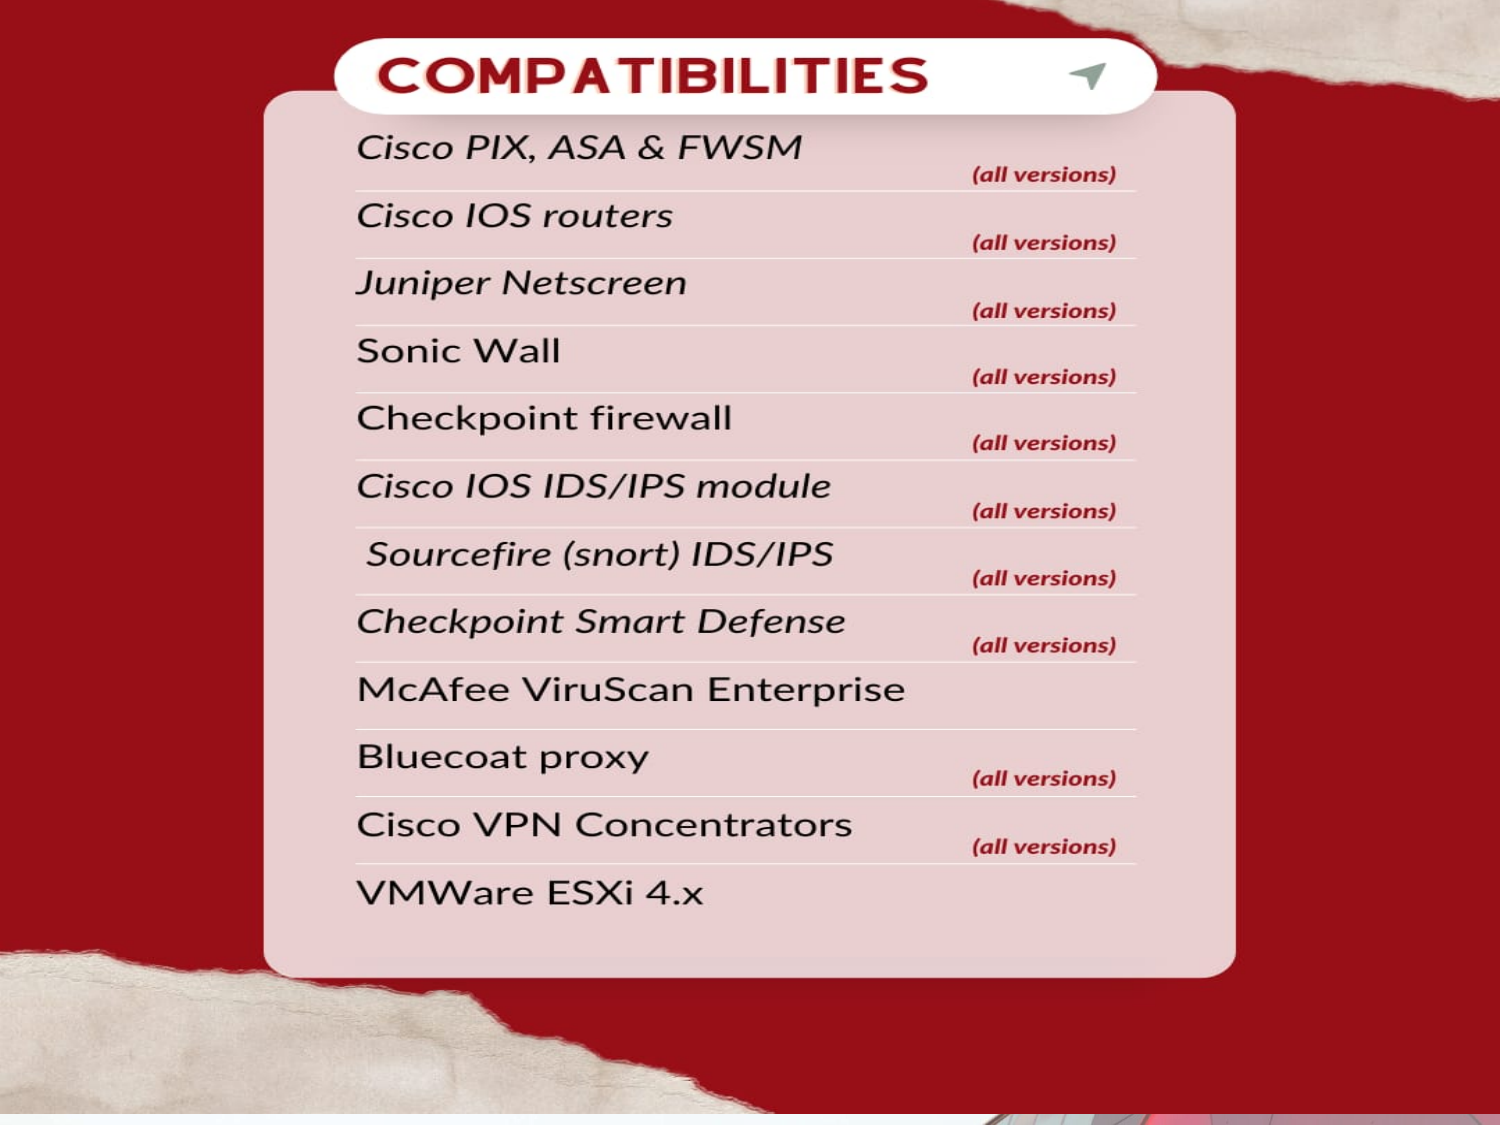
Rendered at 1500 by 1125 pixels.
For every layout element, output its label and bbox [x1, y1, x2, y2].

text_box [0, 1121, 1500, 1125]
picture [0, 0, 1500, 1114]
